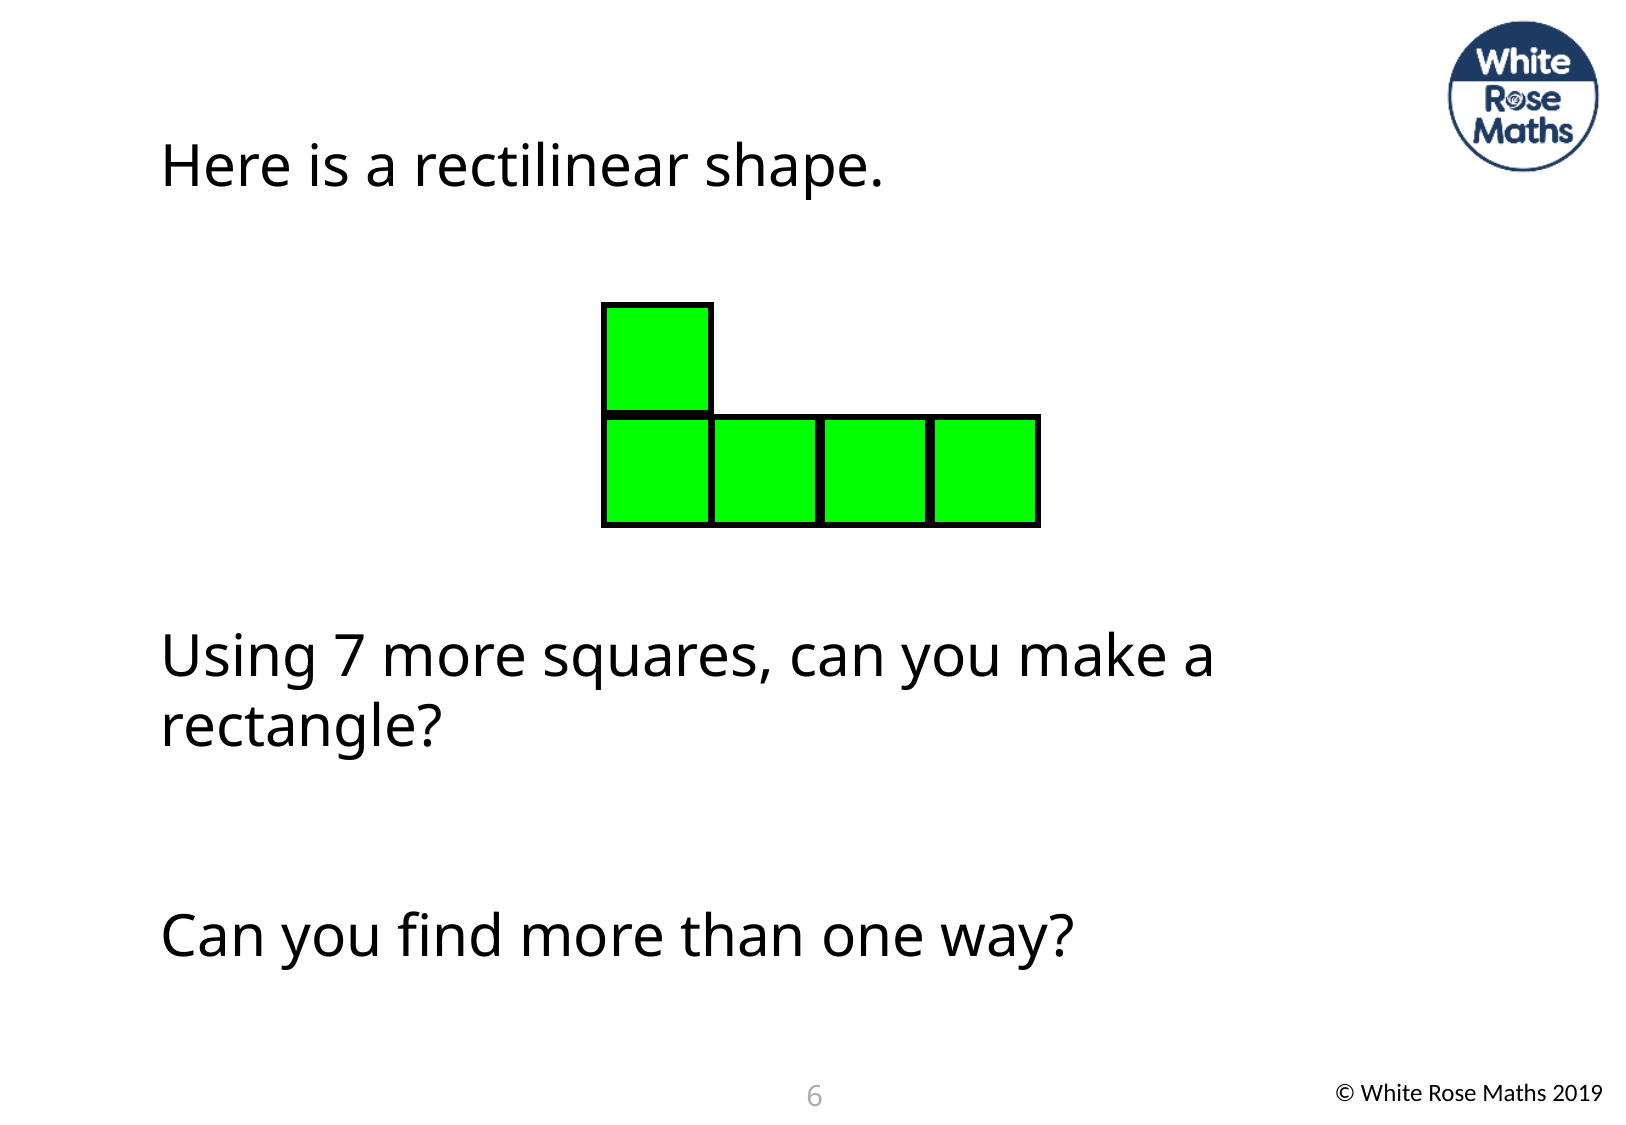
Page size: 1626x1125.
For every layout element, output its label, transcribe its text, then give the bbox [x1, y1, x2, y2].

text_box [603, 416, 711, 526]
text_box [931, 416, 1039, 526]
text_box [711, 416, 819, 526]
text_box [821, 416, 929, 526]
text_box Here is a rectilinear shape. Using 7 more squares, can you make a rectangle? Can you find more than one way? [145, 120, 1468, 976]
text_box [603, 304, 712, 414]
picture [1444, 17, 1602, 175]
slide_number 6 [776, 1069, 854, 1125]
